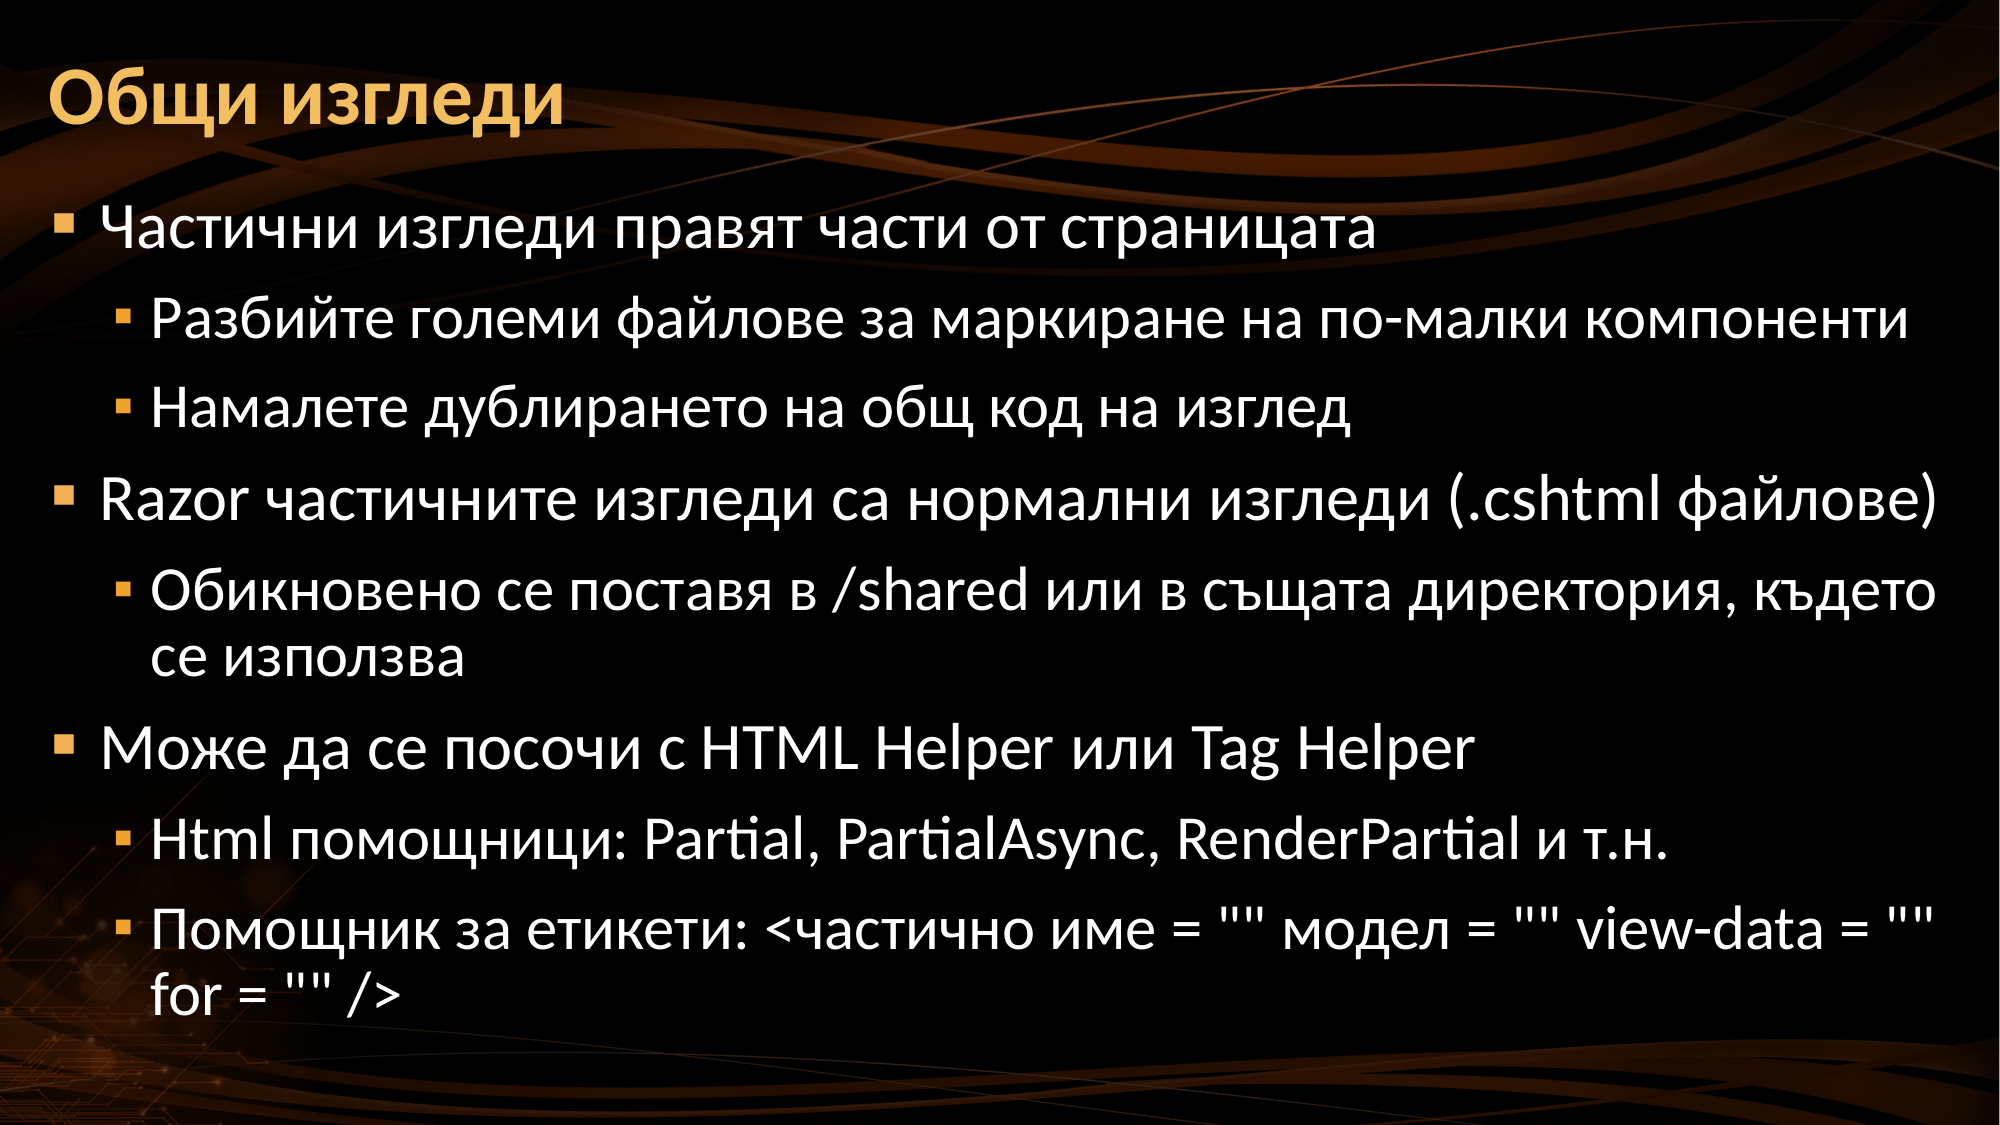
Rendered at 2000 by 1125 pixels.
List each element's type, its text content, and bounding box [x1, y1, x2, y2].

list Частични изгледи правят части от страницата Разбийте големи файлове за маркиране на по-малки компоненти Намалете дублирането на общ код на изглед Razor частичните изгледи са нормални изгледи (.cshtml файлове) Обикновено се поставя в /shared или в същата директория, където се използва Може да се посочи с HTML Helper или Tag Helper Html помощници: Partial, PartialAsync, RenderPartial и т.н. Помощник за етикети: <частично име = "" модел = "" view-data = "" for = "" /> [31, 188, 1968, 1103]
picture [0, 0, 2000, 1125]
title Общи изгледи [30, 6, 1602, 189]
